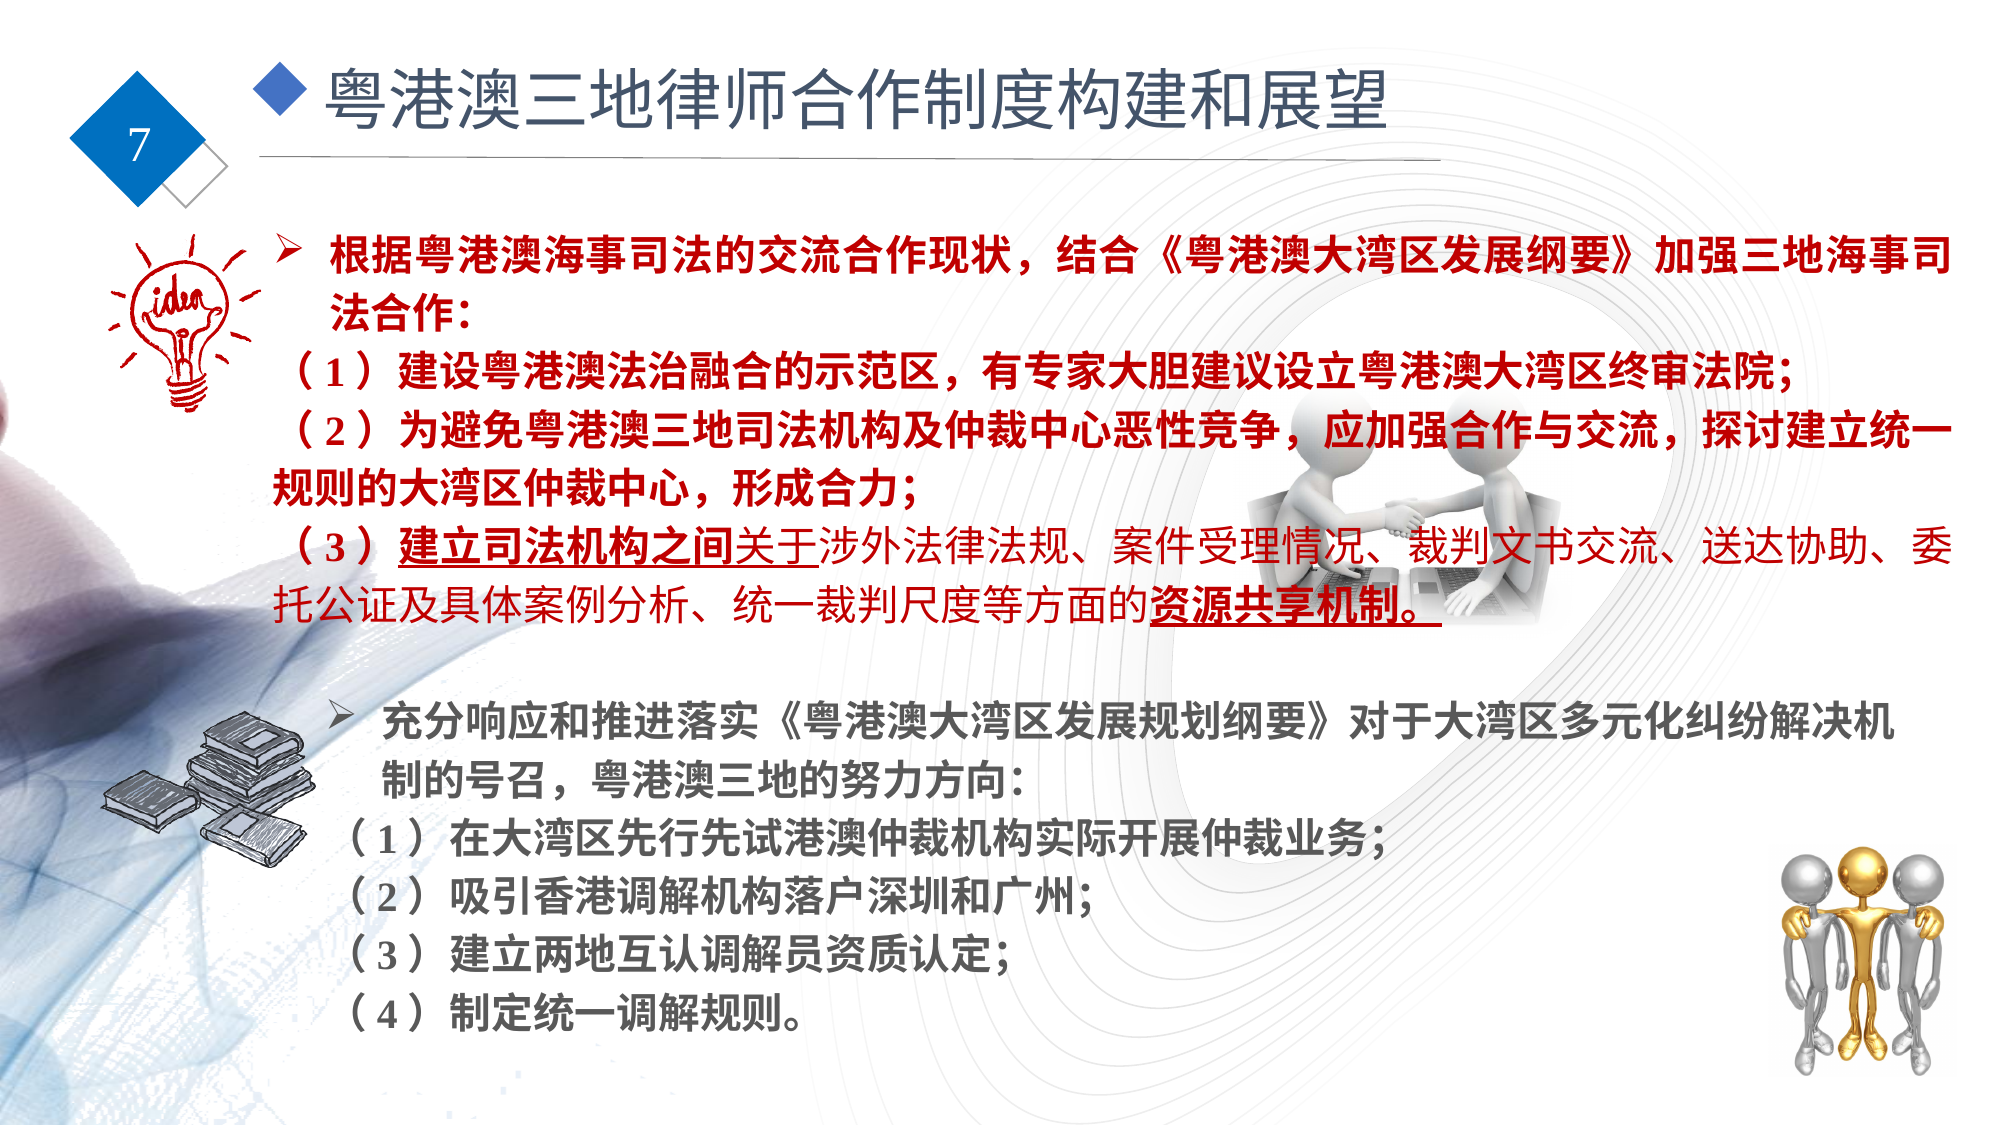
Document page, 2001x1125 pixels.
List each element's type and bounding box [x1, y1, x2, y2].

text_box [818, 7, 1703, 1125]
picture [1229, 371, 1578, 644]
text_box [107, 233, 262, 414]
picture [0, 0, 2000, 1125]
text_box [89, 50, 1441, 196]
